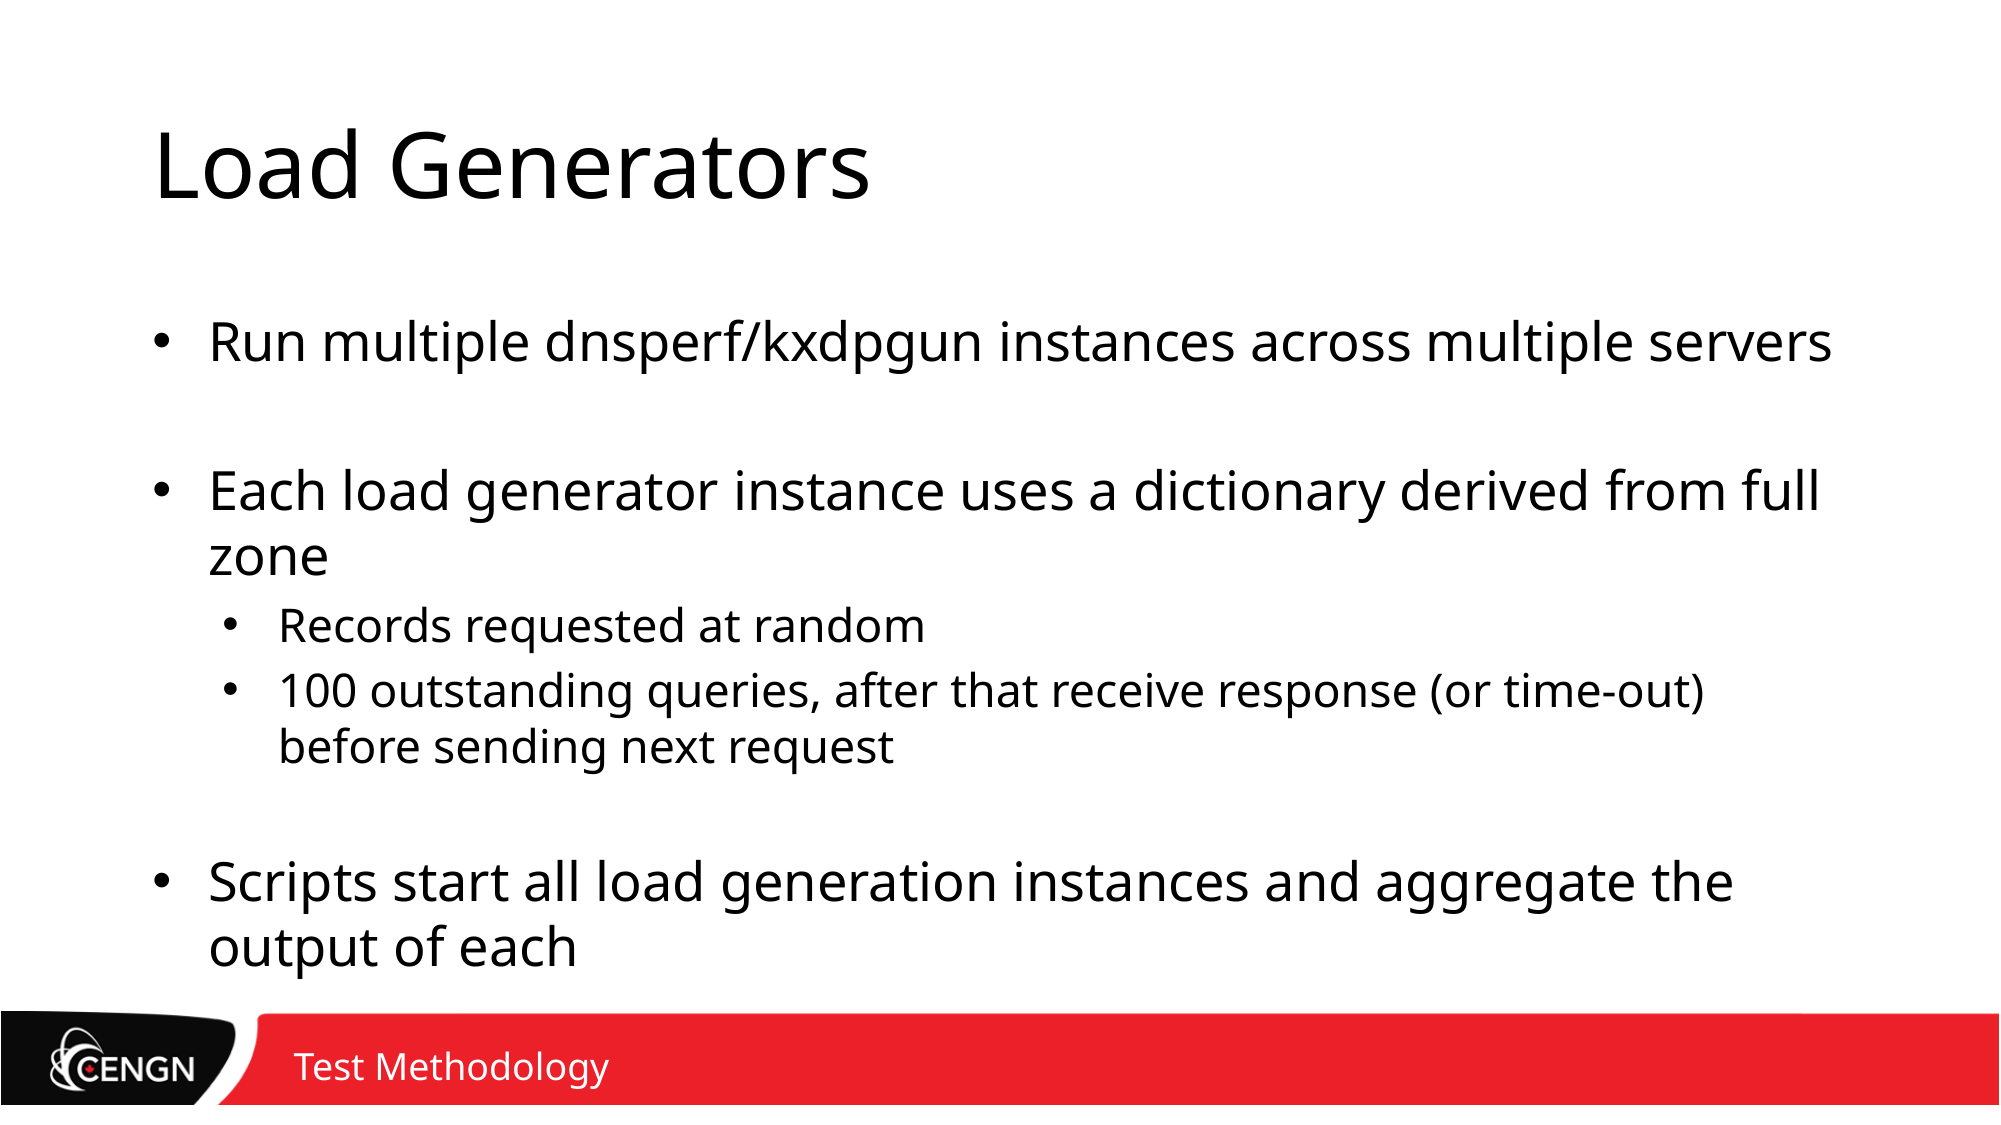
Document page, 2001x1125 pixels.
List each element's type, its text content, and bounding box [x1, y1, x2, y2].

footer Test Methodology [278, 1035, 929, 1096]
title Load Generators [137, 59, 1863, 278]
picture [1, 1011, 1999, 1105]
list Run multiple dnsperf/kxdpgun instances across multiple servers Each load generator instance uses a dictionary derived from full zone Records requested at random 100 outstanding queries, after that receive response (or time-out) before sending next request Scripts start all load generation instances and aggregate the output of each [137, 299, 1863, 1014]
